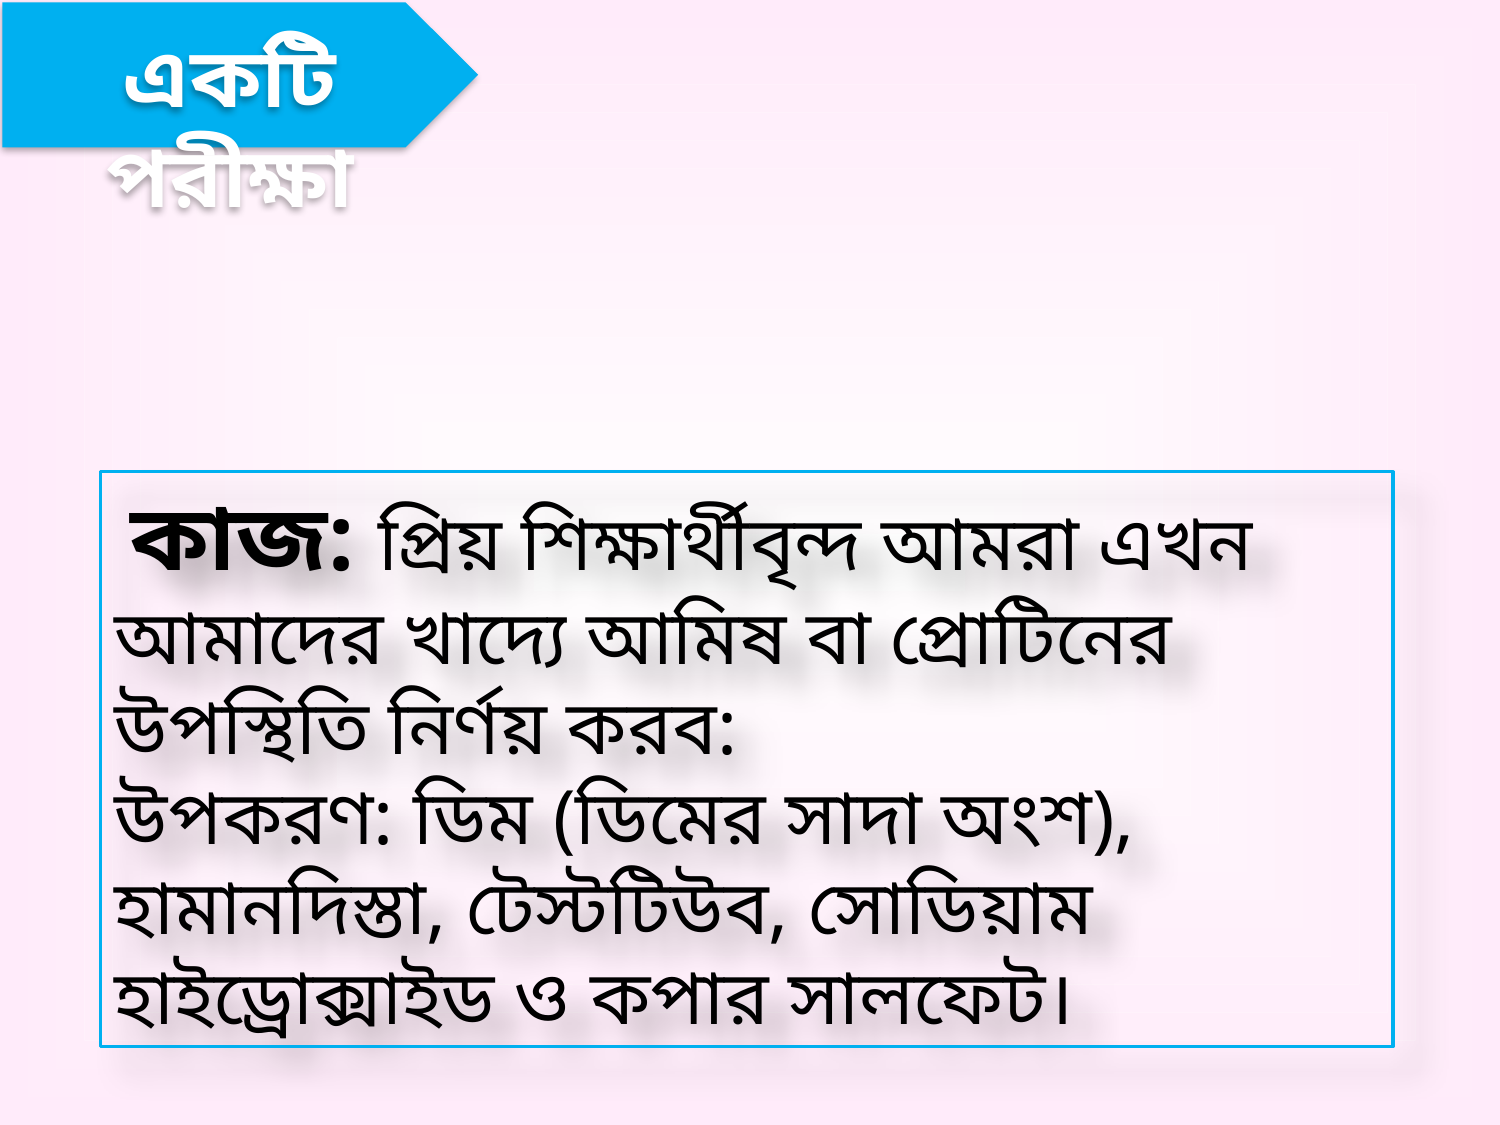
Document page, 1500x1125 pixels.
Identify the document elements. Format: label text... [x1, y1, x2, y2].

text_box কাজ: প্রিয় শিক্ষার্থীবৃন্দ আমরা এখন আমাদের খাদ্যে আমিষ বা প্রোটিনের উপস্থিতি নির্ণয় করব: উপকরণ: ডিম (ডিমের সাদা অংশ), হামানদিস্তা, টেস্টটিউব, সোডিয়াম হাইড্রোক্সাইড ও কপার সালফেট। [99, 471, 1394, 1047]
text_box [0, 2, 480, 148]
